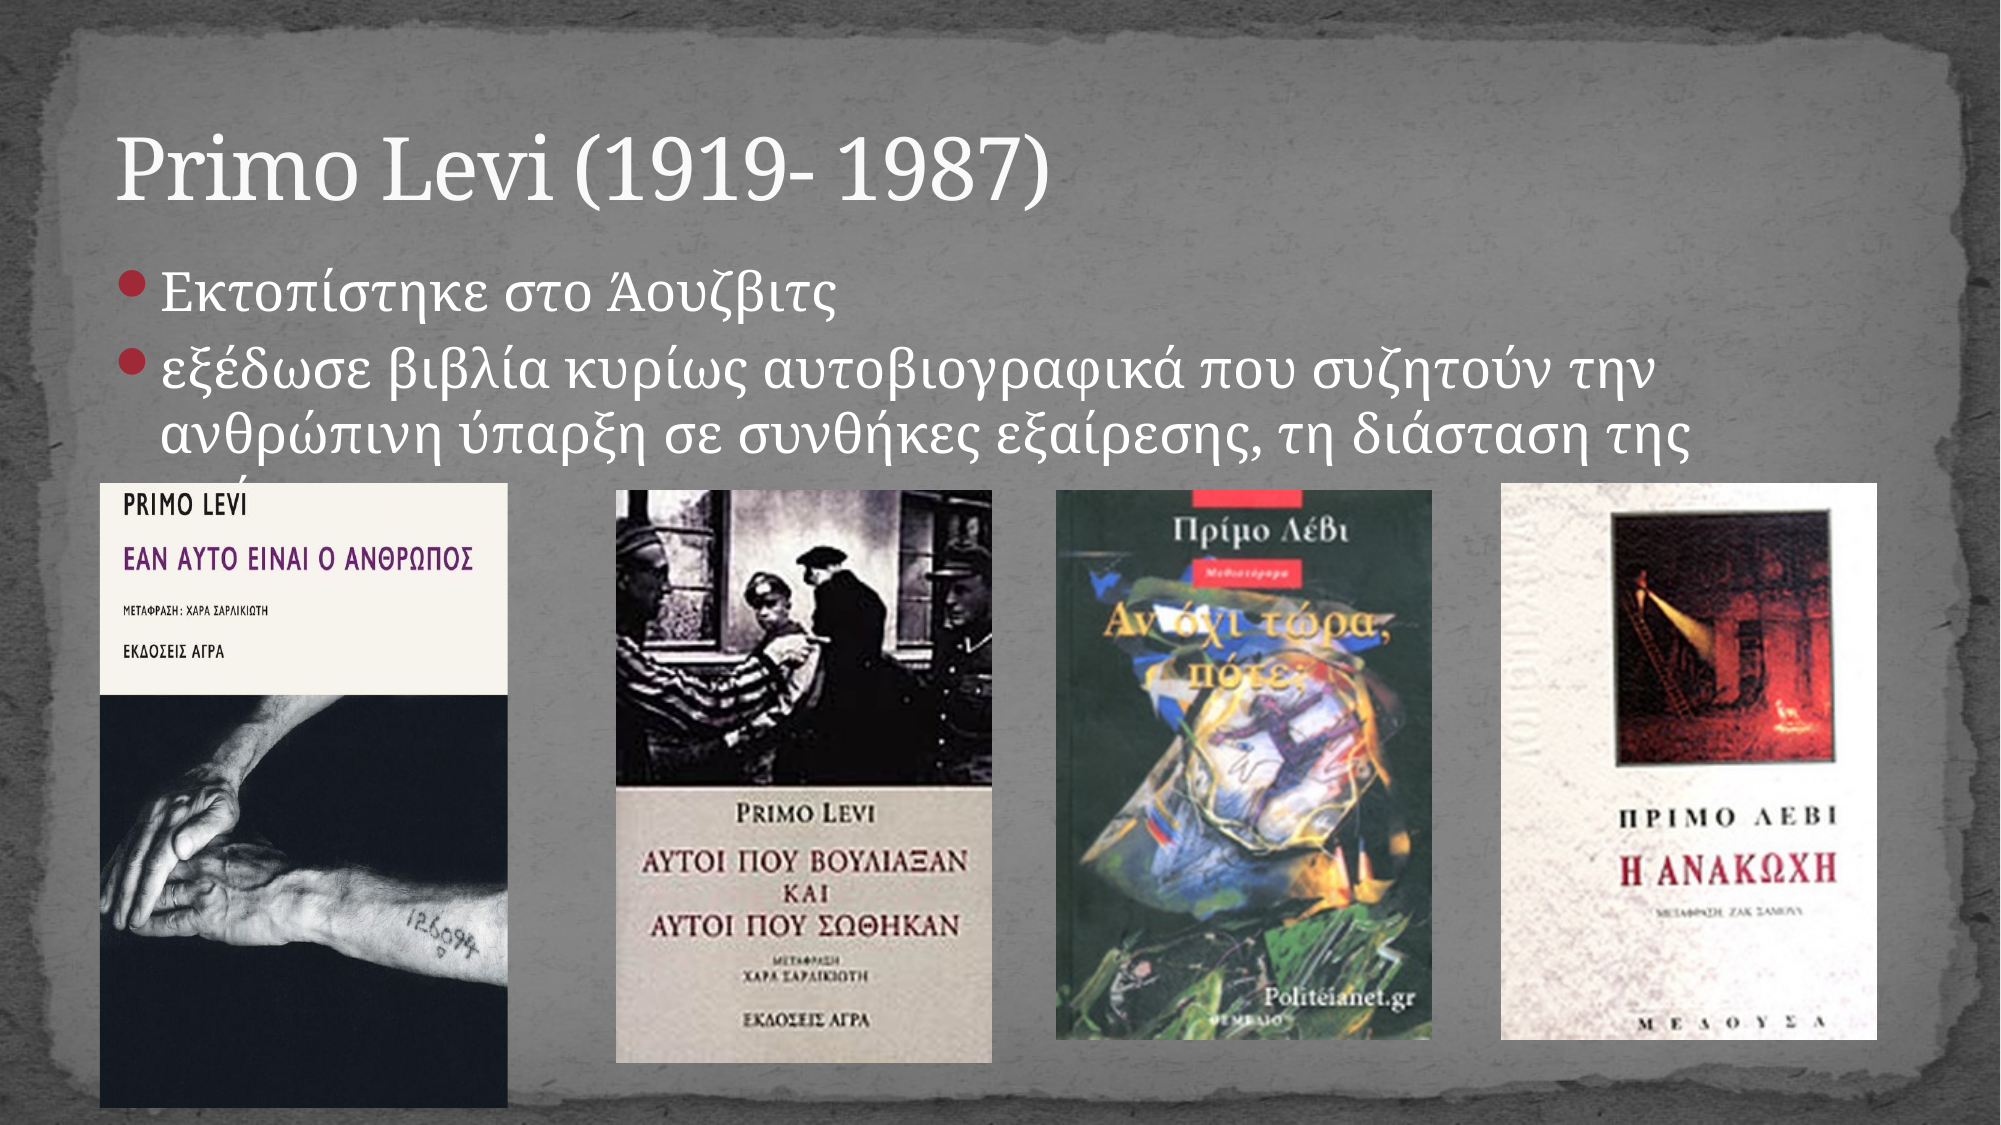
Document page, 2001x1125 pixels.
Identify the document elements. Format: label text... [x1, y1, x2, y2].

picture [1056, 490, 1432, 1040]
title Primo Levi (1919- 1987) [99, 24, 1900, 225]
picture [1501, 483, 1877, 1040]
picture [99, 483, 508, 1108]
list Εκτοπίστηκε στο Άουζβιτς εξέδωσε βιβλία κυρίως αυτοβιογραφικά που συζητούν την ανθρώπινη ύπαρξη σε συνθήκες εξαίρεσης, τη διάσταση της μνήμης [99, 249, 1900, 1000]
picture [616, 490, 992, 1063]
